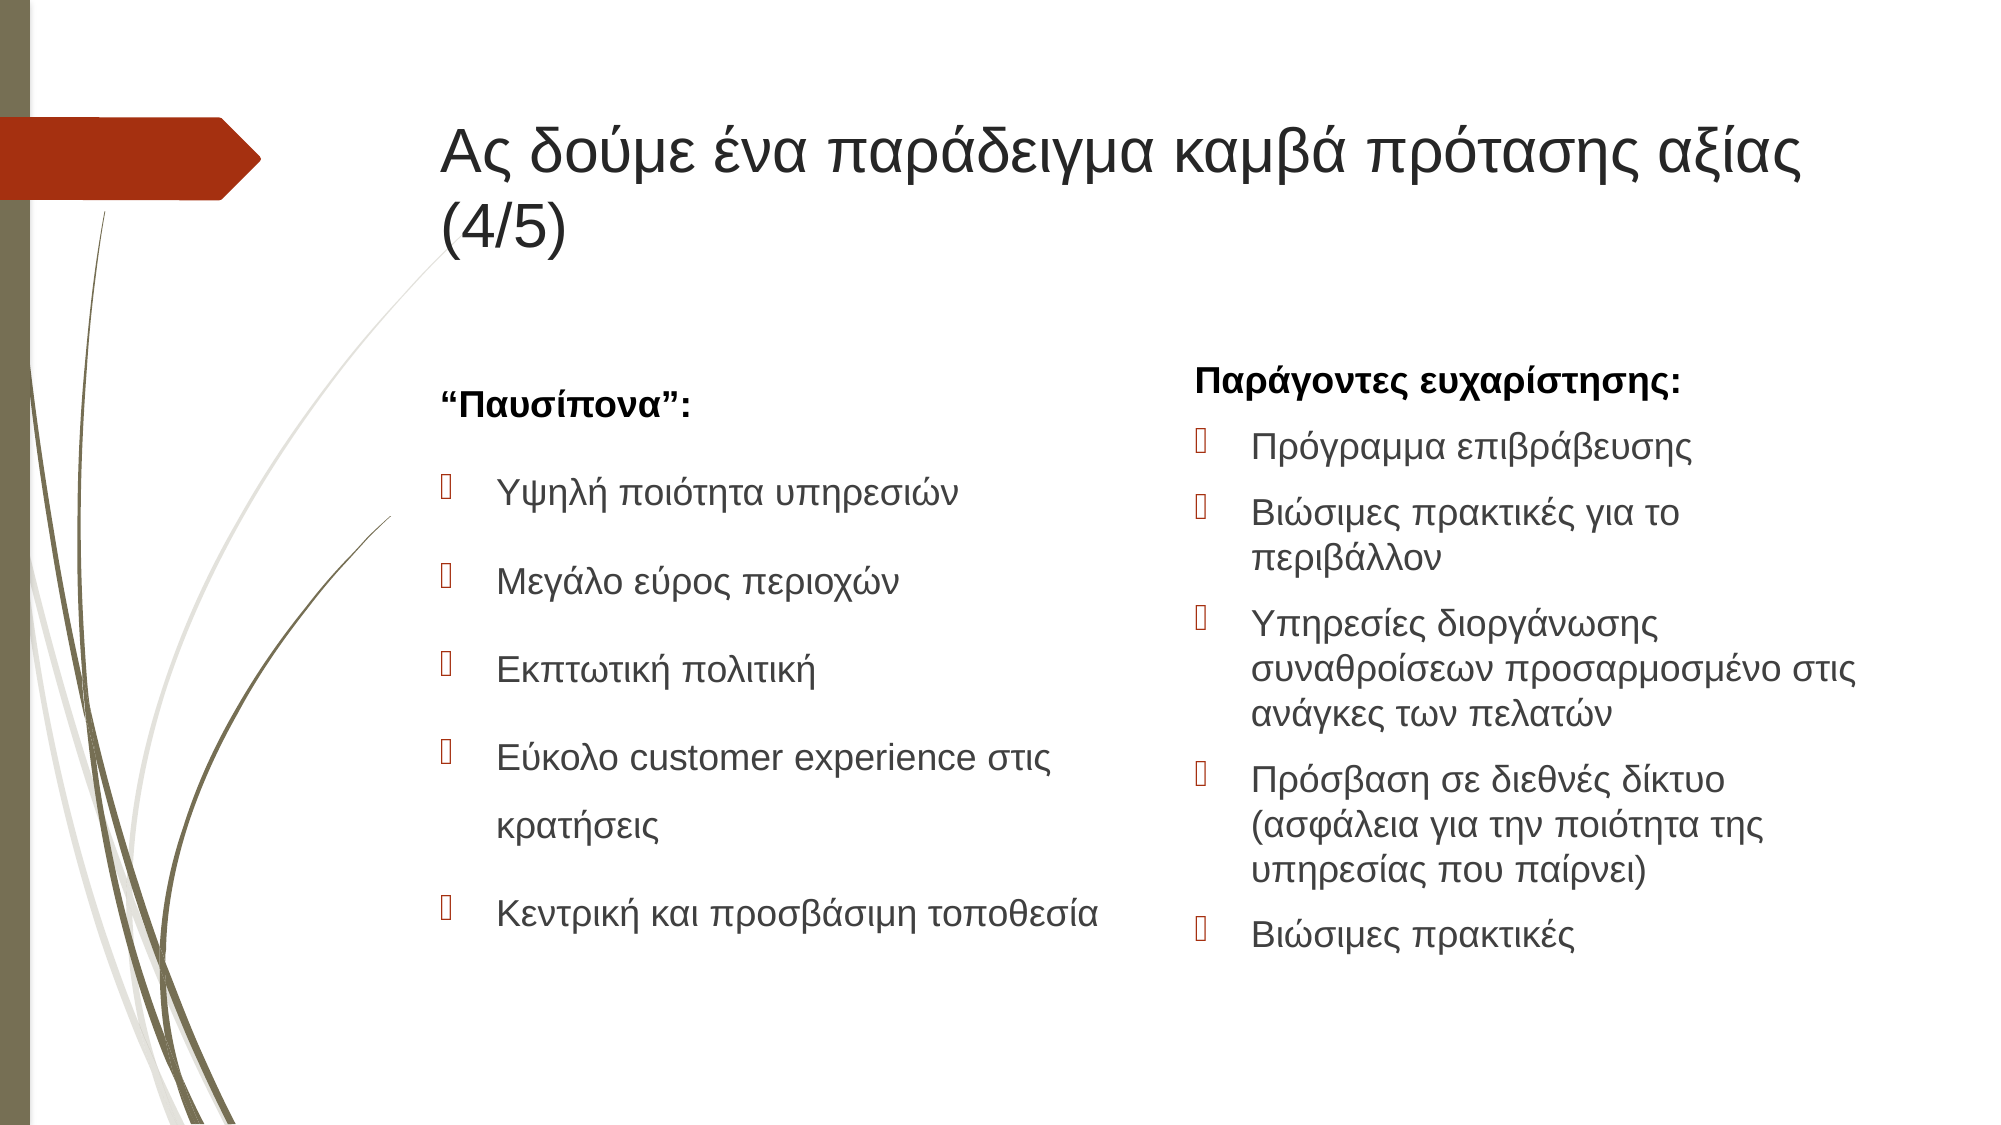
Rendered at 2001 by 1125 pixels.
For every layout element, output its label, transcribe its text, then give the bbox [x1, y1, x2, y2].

title Ας δούμε ένα παράδειγμα καμβά πρότασης αξίας (4/5) [425, 102, 1888, 313]
list Παράγοντες ευχαρίστησης: Πρόγραμμα επιβράβευσης Βιώσιμες πρακτικές για το περιβάλλον Υπηρεσίες διοργάνωσης συναθροίσεων προσαρμοσμένο στις ανάγκες των πελατών Πρόσβαση σε διεθνές δίκτυο (ασφάλεια για την ποιότητα της υπηρεσίας που παίρνει) Βιώσιμες πρακτικές [1179, 348, 1888, 969]
list “Παυσίπονα”: Υψηλή ποιότητα υπηρεσιών Μεγάλο εύρος περιοχών Εκπτωτική πολιτική Εύκολο customer experience στις κρατήσεις Κεντρική και προσβάσιμη τοποθεσία [424, 350, 1133, 970]
